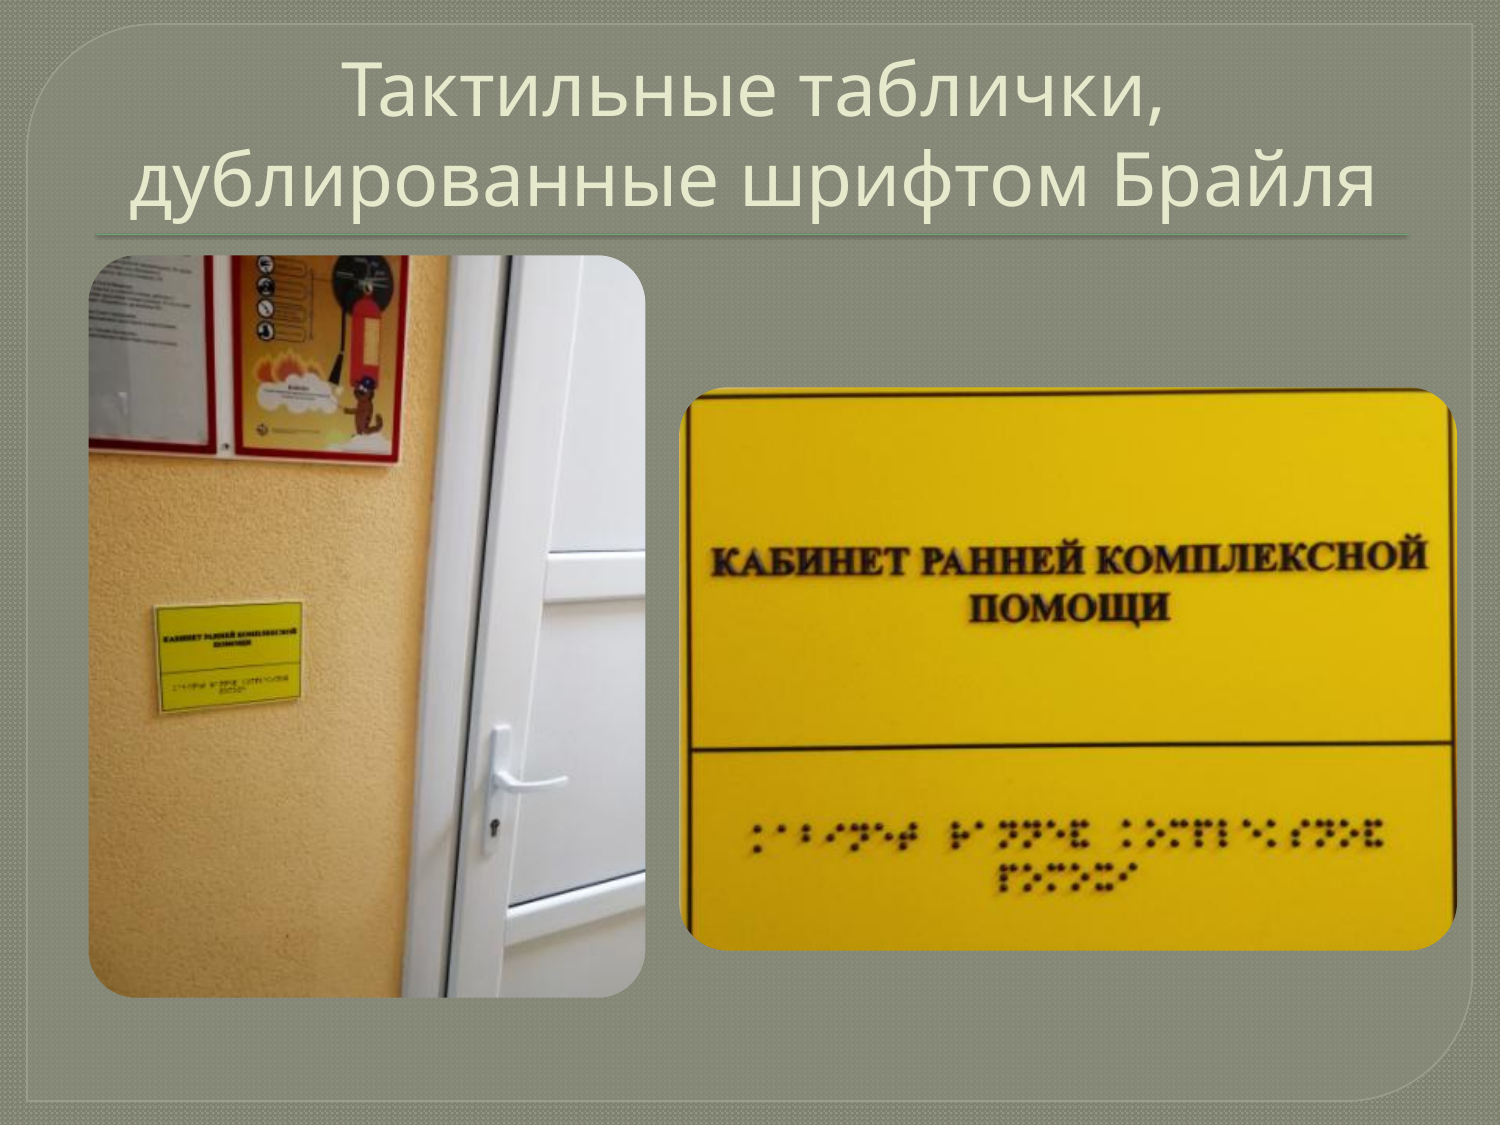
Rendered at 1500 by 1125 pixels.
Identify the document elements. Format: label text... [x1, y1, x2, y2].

title Тактильные таблички, дублированные шрифтом Брайля [75, 41, 1425, 230]
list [88, 255, 646, 998]
picture [678, 387, 1458, 951]
